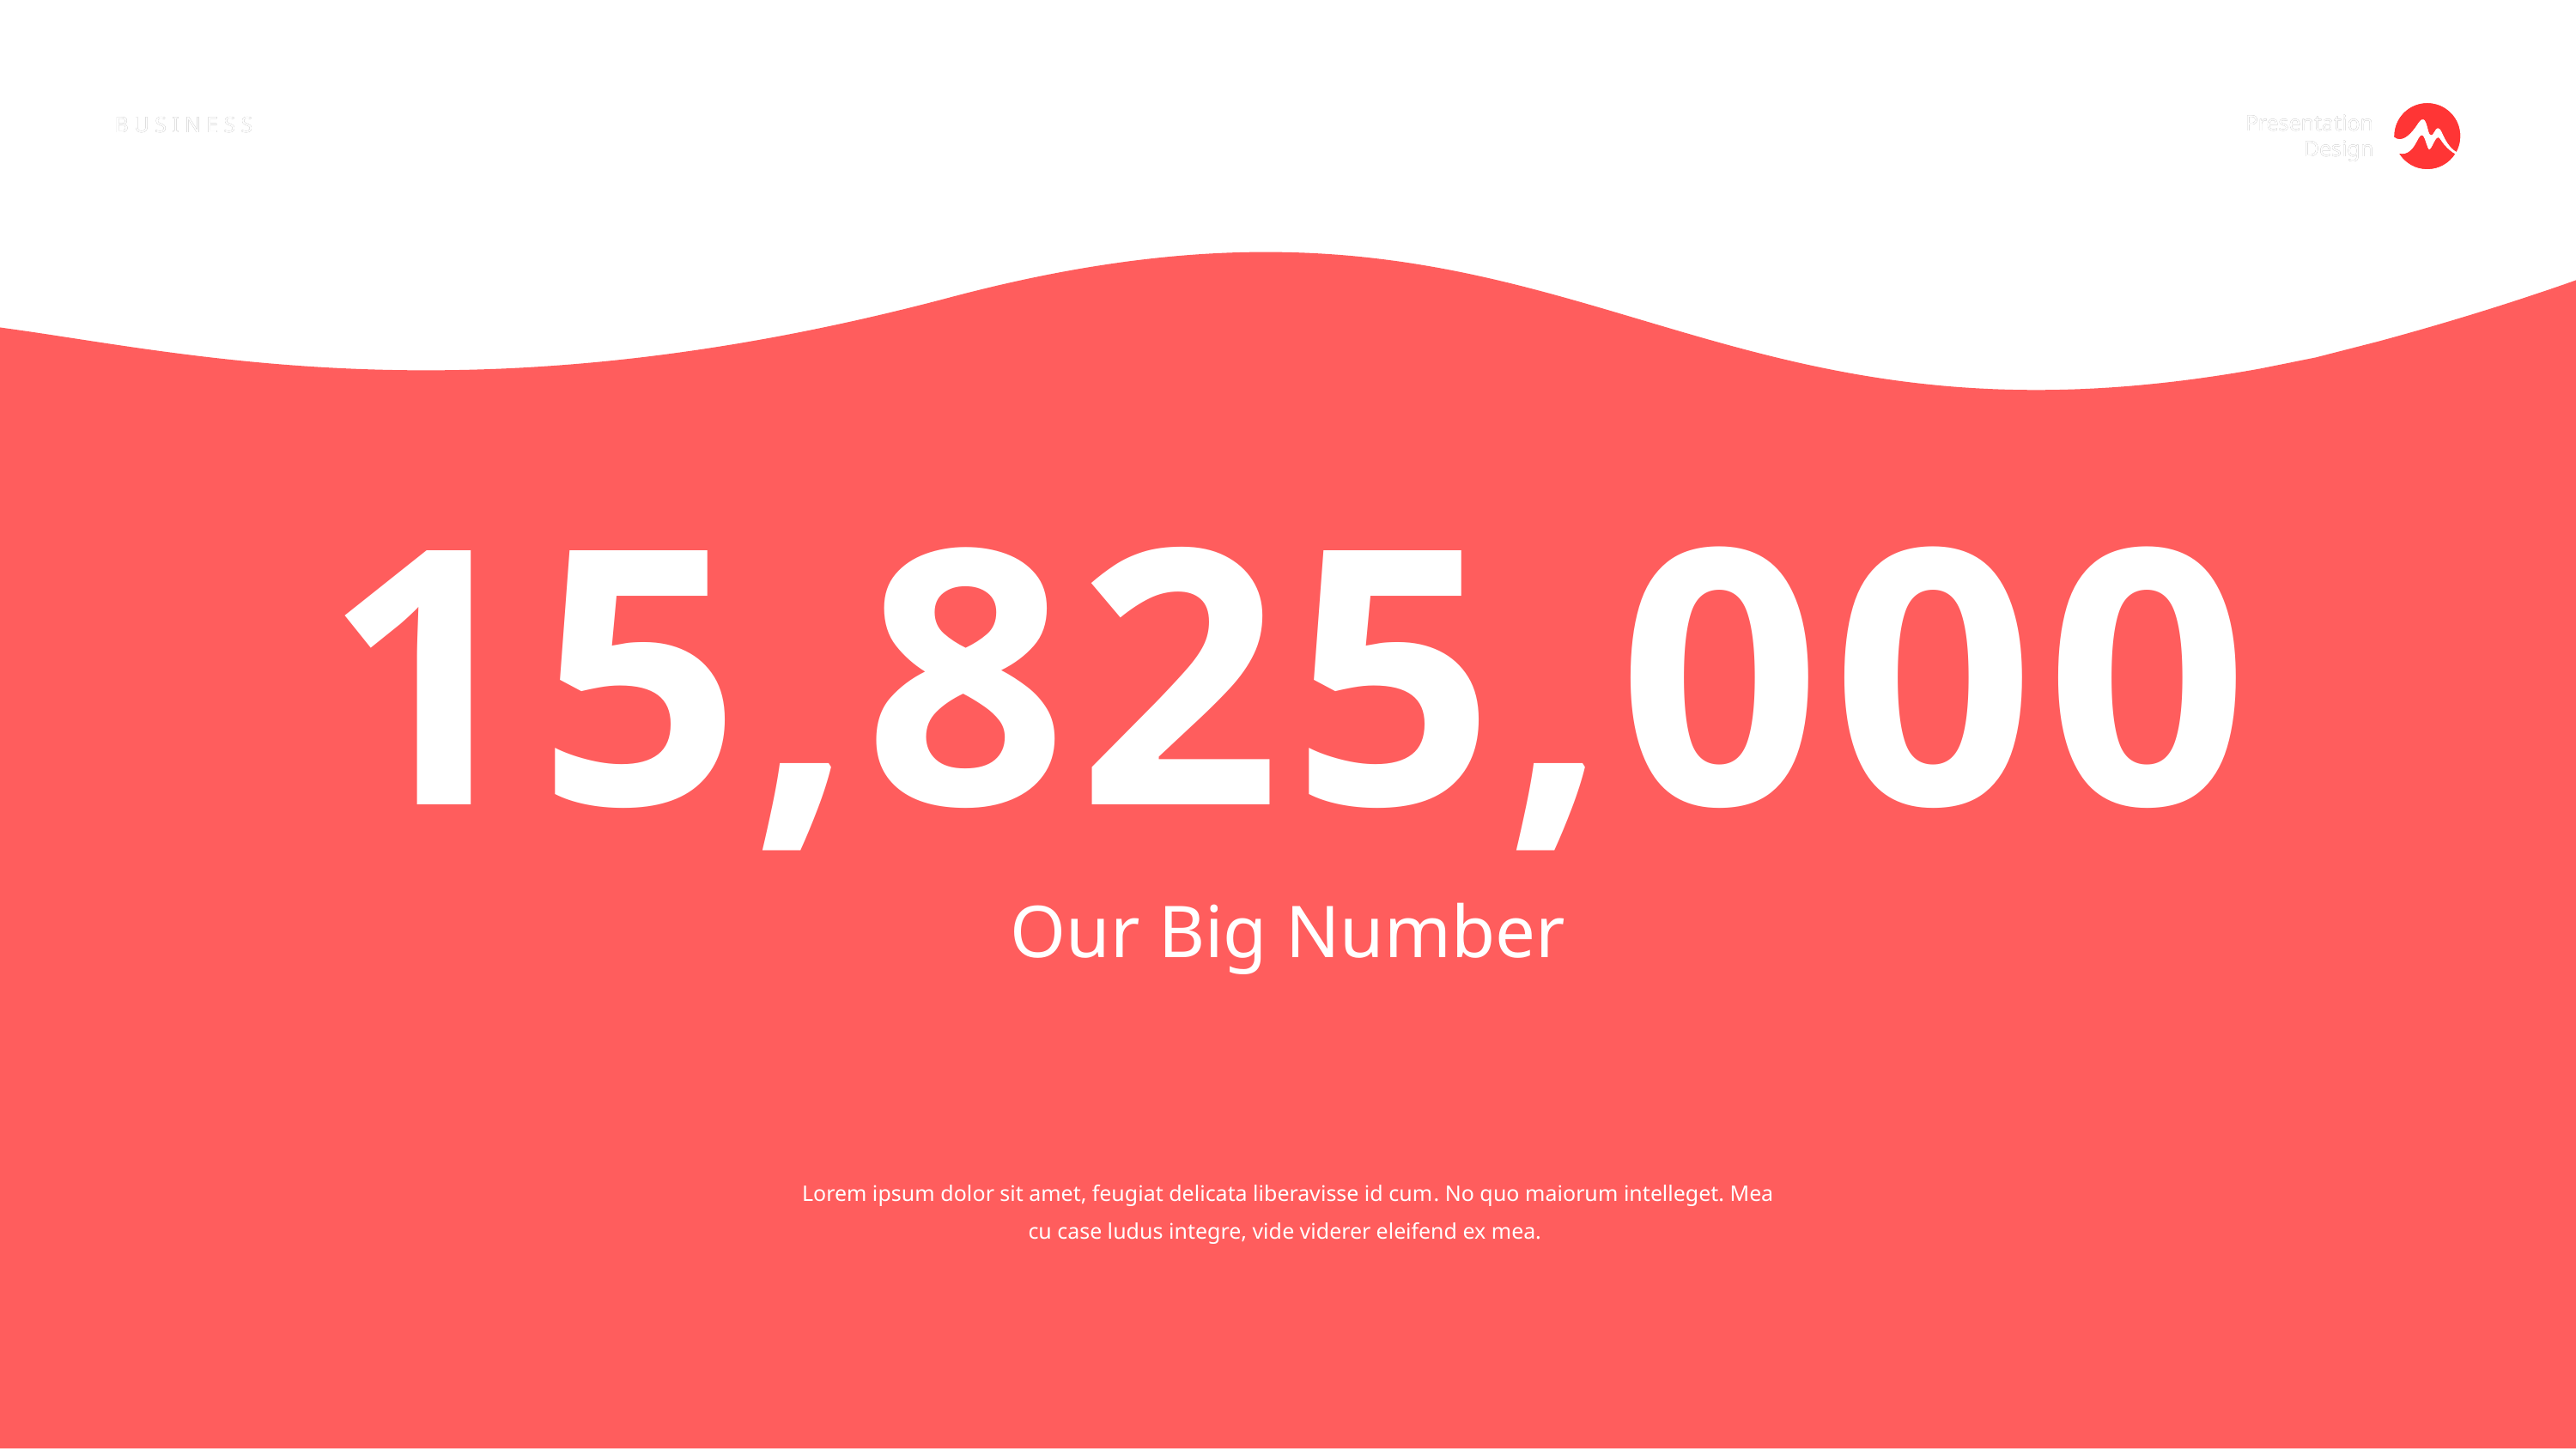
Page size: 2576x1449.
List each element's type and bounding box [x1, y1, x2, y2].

picture [0, 0, 2576, 1449]
text_box [2221, 103, 2461, 169]
